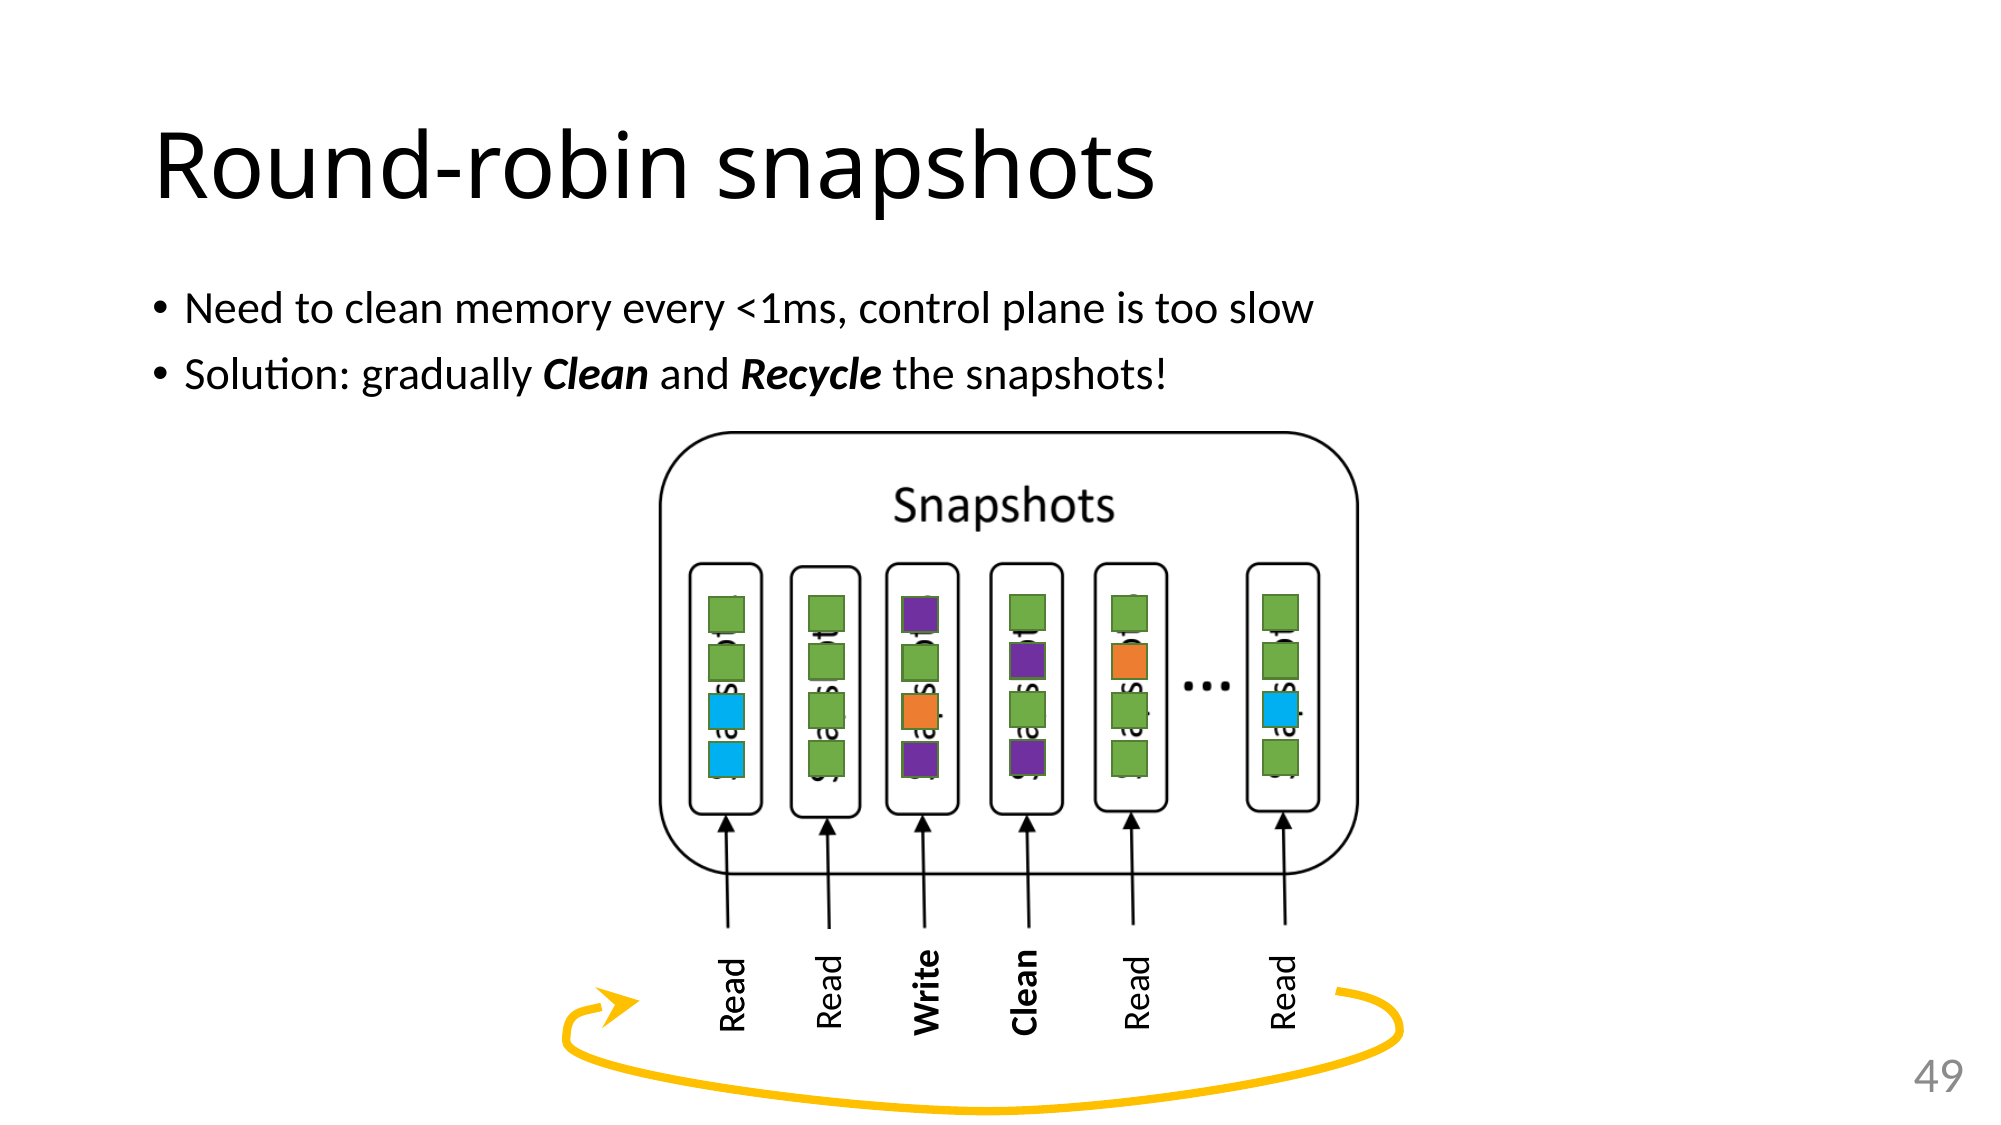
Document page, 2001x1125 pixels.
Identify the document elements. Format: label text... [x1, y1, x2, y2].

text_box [708, 595, 1298, 778]
text_box Read [699, 929, 759, 999]
title Round-robin snapshots [137, 59, 1863, 276]
list Need to clean memory every <1ms, control plane is too slow Solution: gradually Clean and Recycle the snapshots! [137, 276, 1863, 408]
text_box Read [1250, 929, 1311, 991]
slide_number 49 [1529, 1042, 1980, 1103]
text_box [565, 989, 1401, 1113]
picture [632, 431, 1375, 929]
text_box Read [796, 929, 856, 998]
text_box Clean [991, 929, 1052, 995]
text_box Read [1104, 929, 1164, 994]
text_box Write [893, 929, 954, 997]
